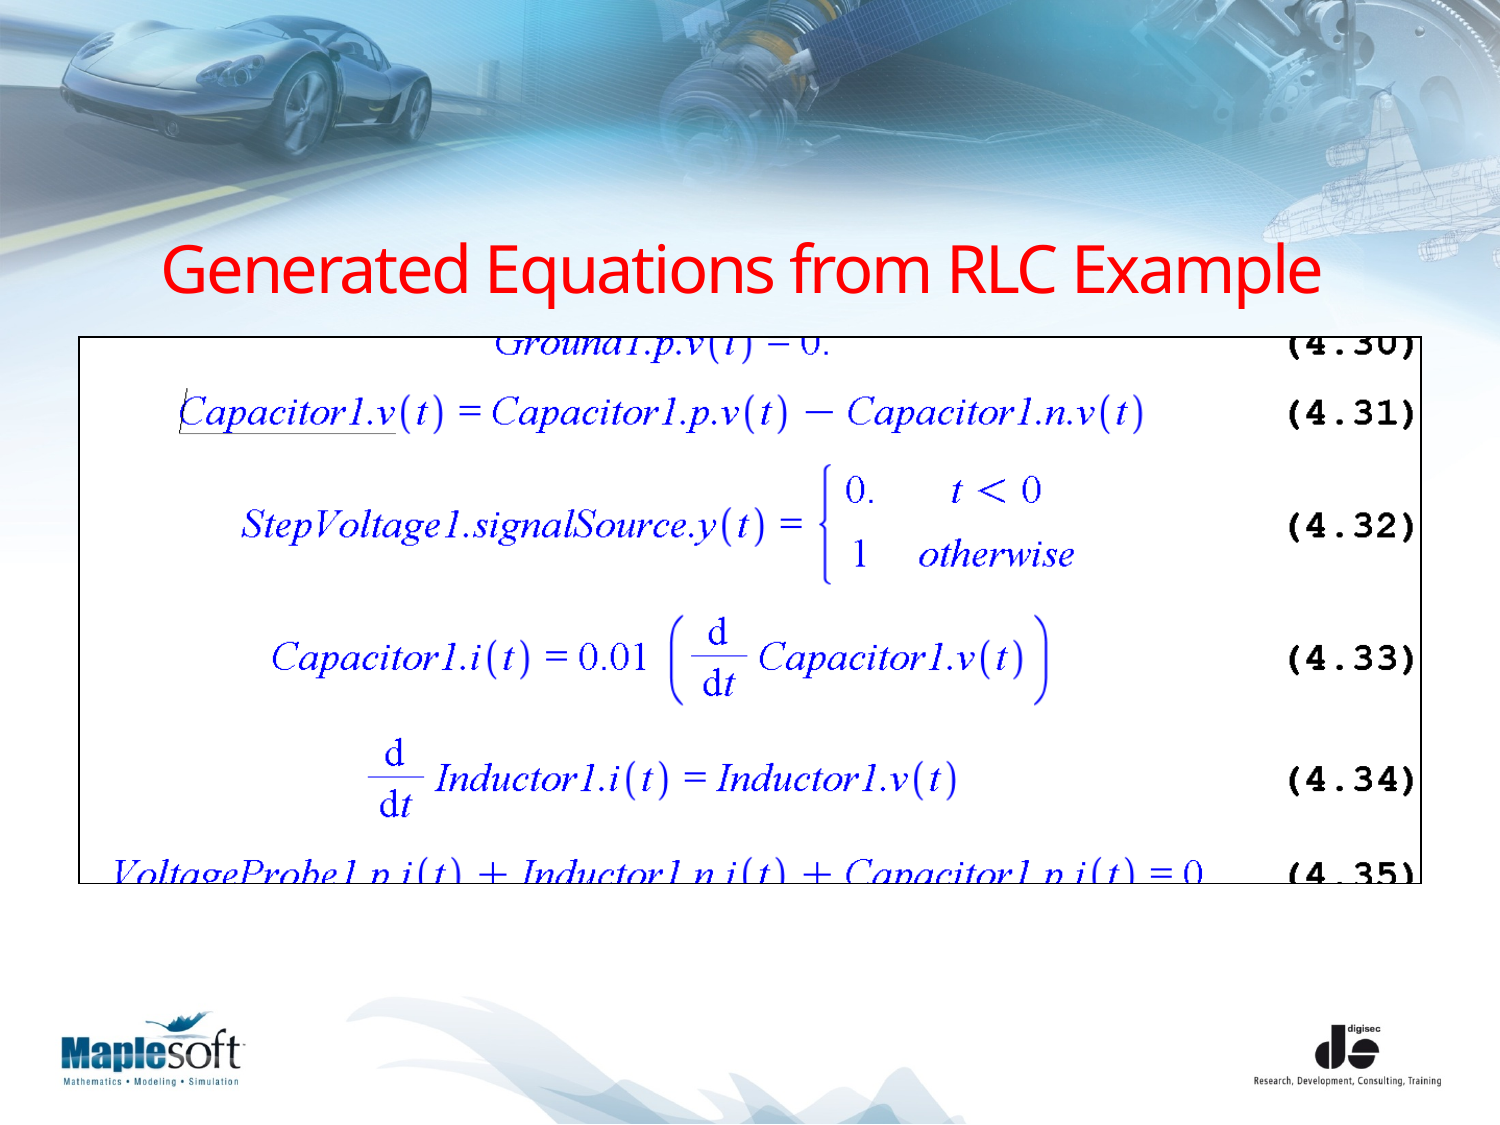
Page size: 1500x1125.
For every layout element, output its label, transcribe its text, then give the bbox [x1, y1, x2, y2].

picture [79, 337, 1421, 884]
picture [0, 992, 1500, 1124]
title Generated Equations from RLC Example [26, 222, 1459, 311]
picture [0, 0, 1500, 563]
